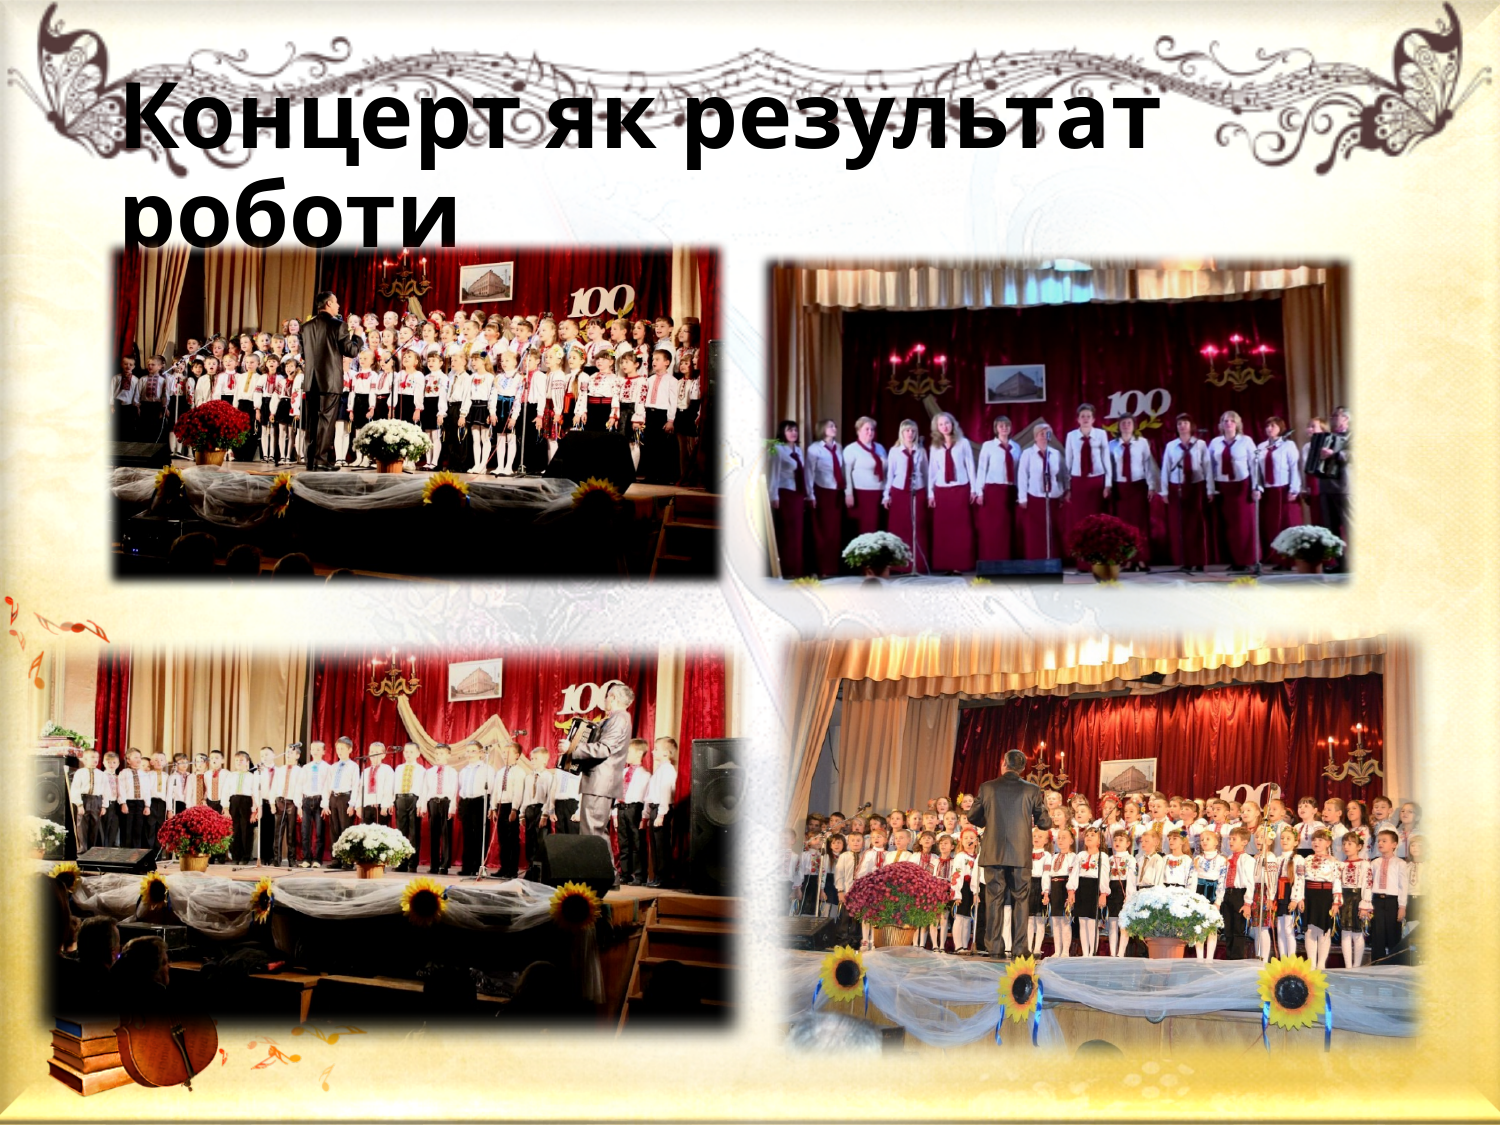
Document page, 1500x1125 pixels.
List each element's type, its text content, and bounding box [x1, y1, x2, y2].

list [102, 238, 731, 592]
title Концерт як результат роботи [103, 59, 1397, 278]
picture [0, 236, 756, 1125]
picture [756, 233, 1500, 1125]
